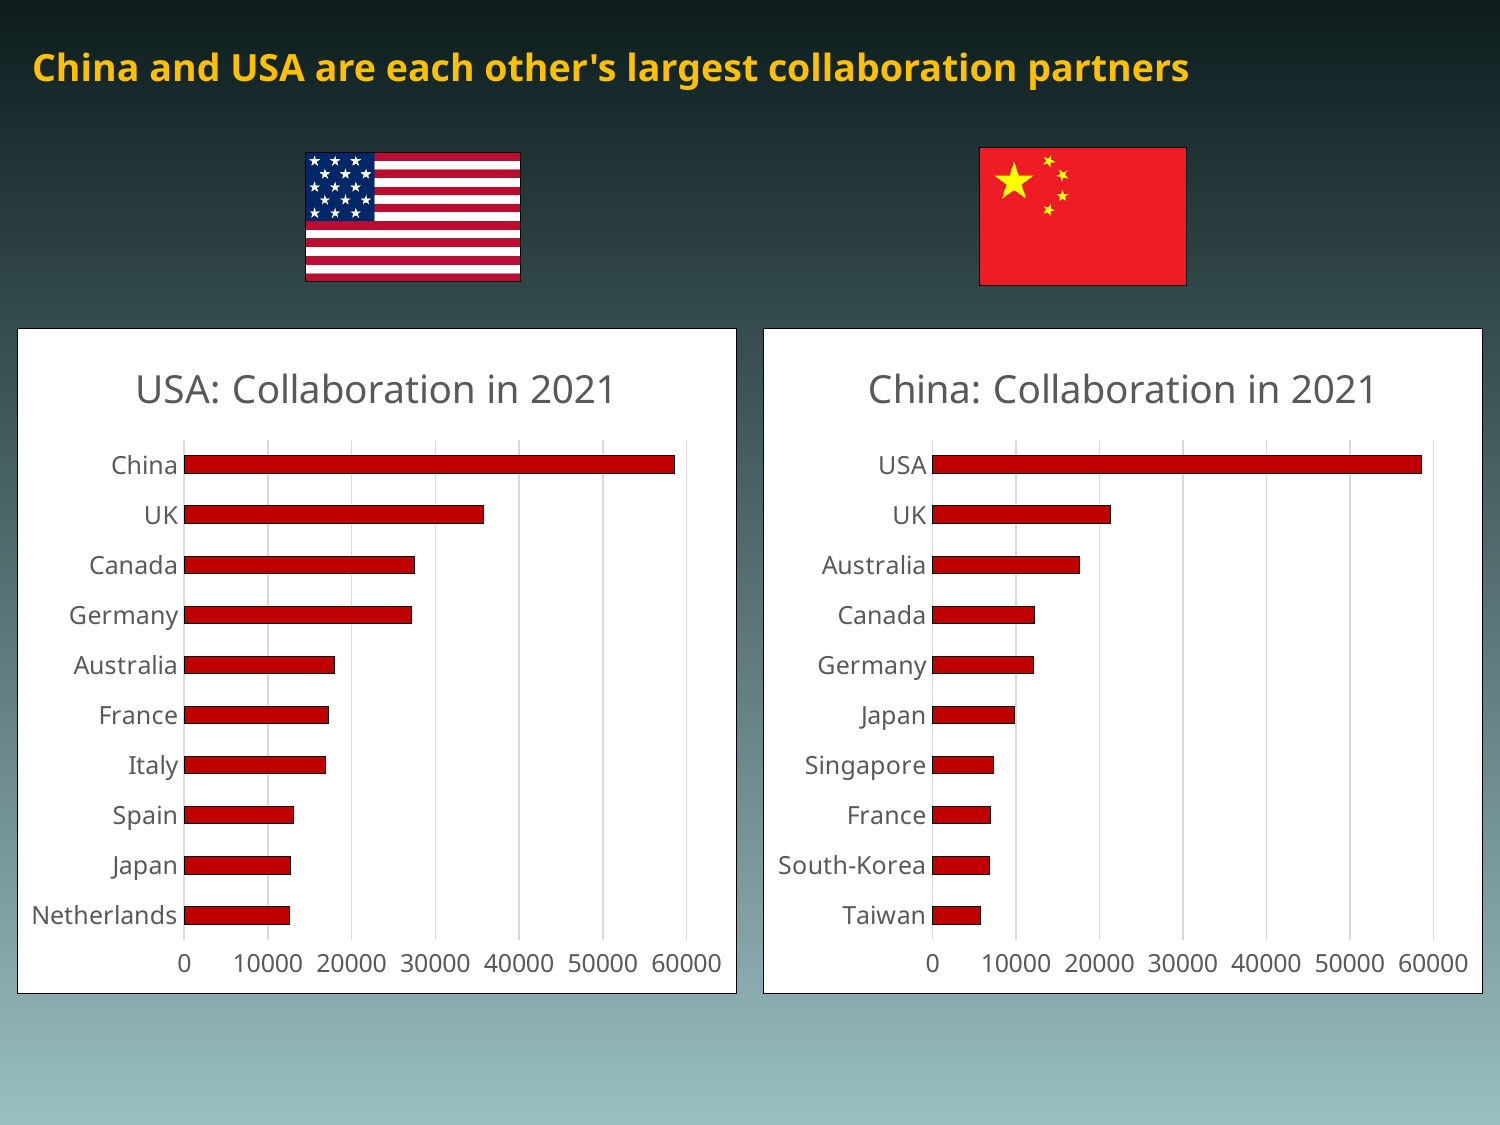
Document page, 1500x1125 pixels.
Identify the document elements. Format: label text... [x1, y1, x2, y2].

picture [979, 147, 1187, 286]
chart [763, 328, 1484, 995]
picture [305, 151, 521, 282]
title China and USA are each other's largest collaboration partners [16, 29, 1484, 105]
chart [16, 328, 737, 995]
